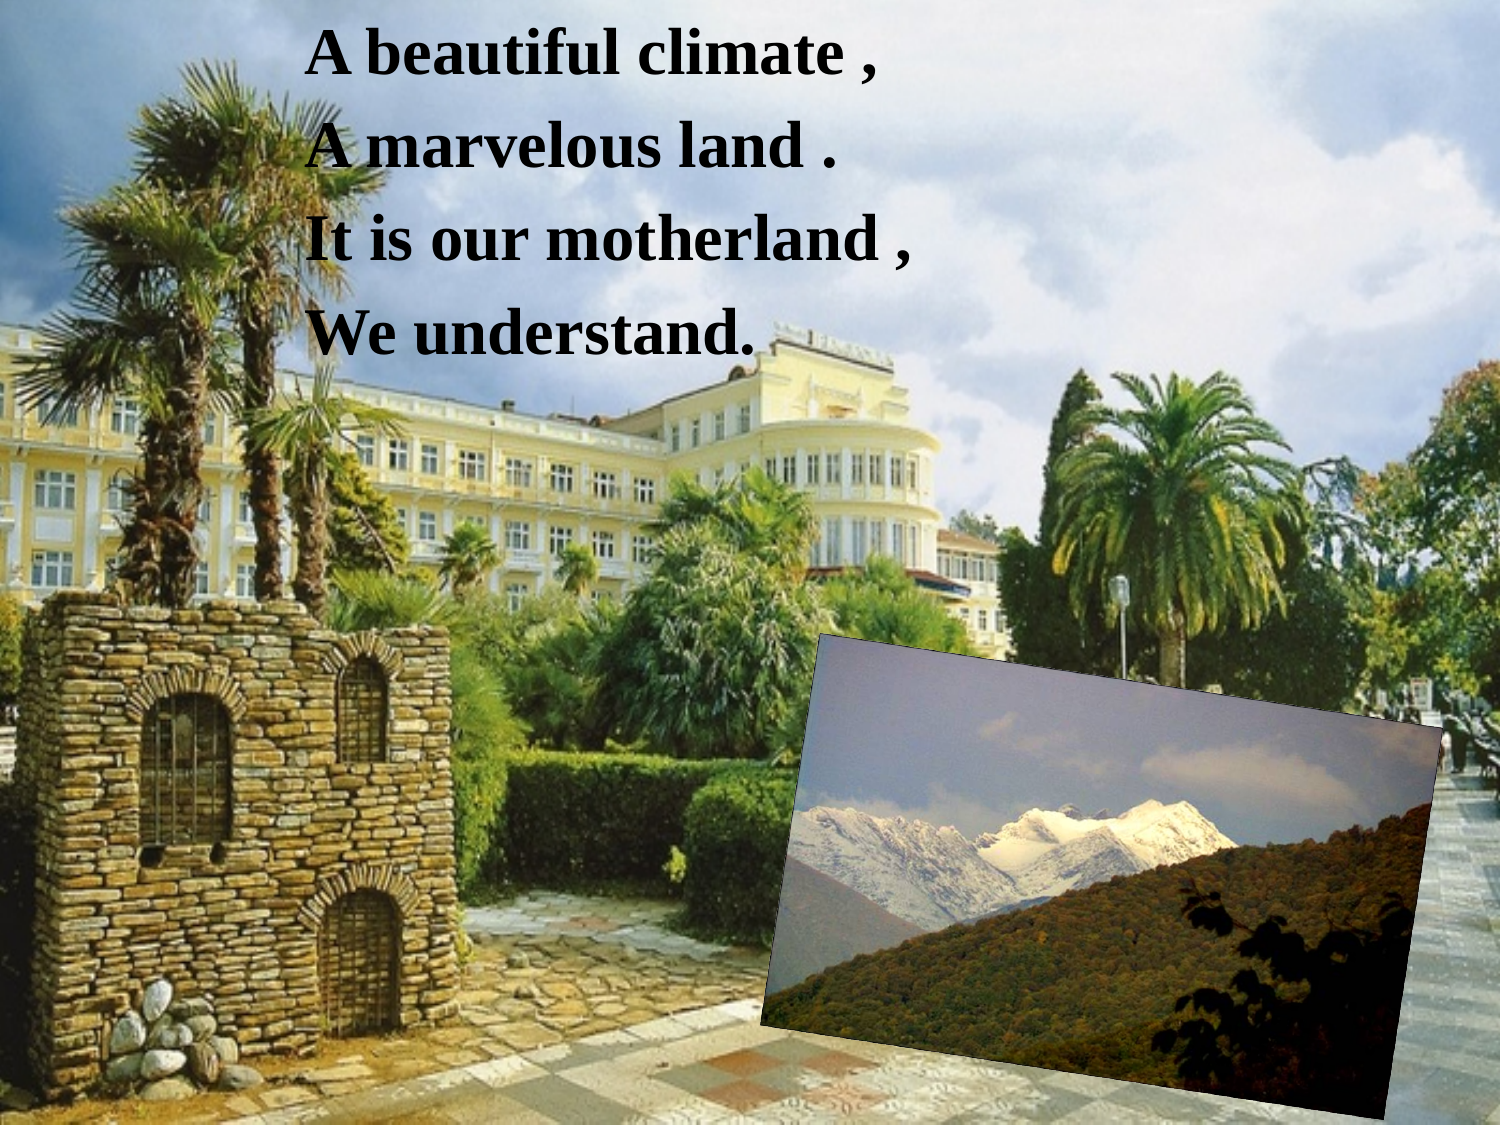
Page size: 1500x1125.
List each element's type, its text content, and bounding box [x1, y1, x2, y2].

list A beautiful climate , A marvelous land . It is our motherland , We understand. [289, 0, 975, 641]
picture [0, 0, 1500, 1125]
